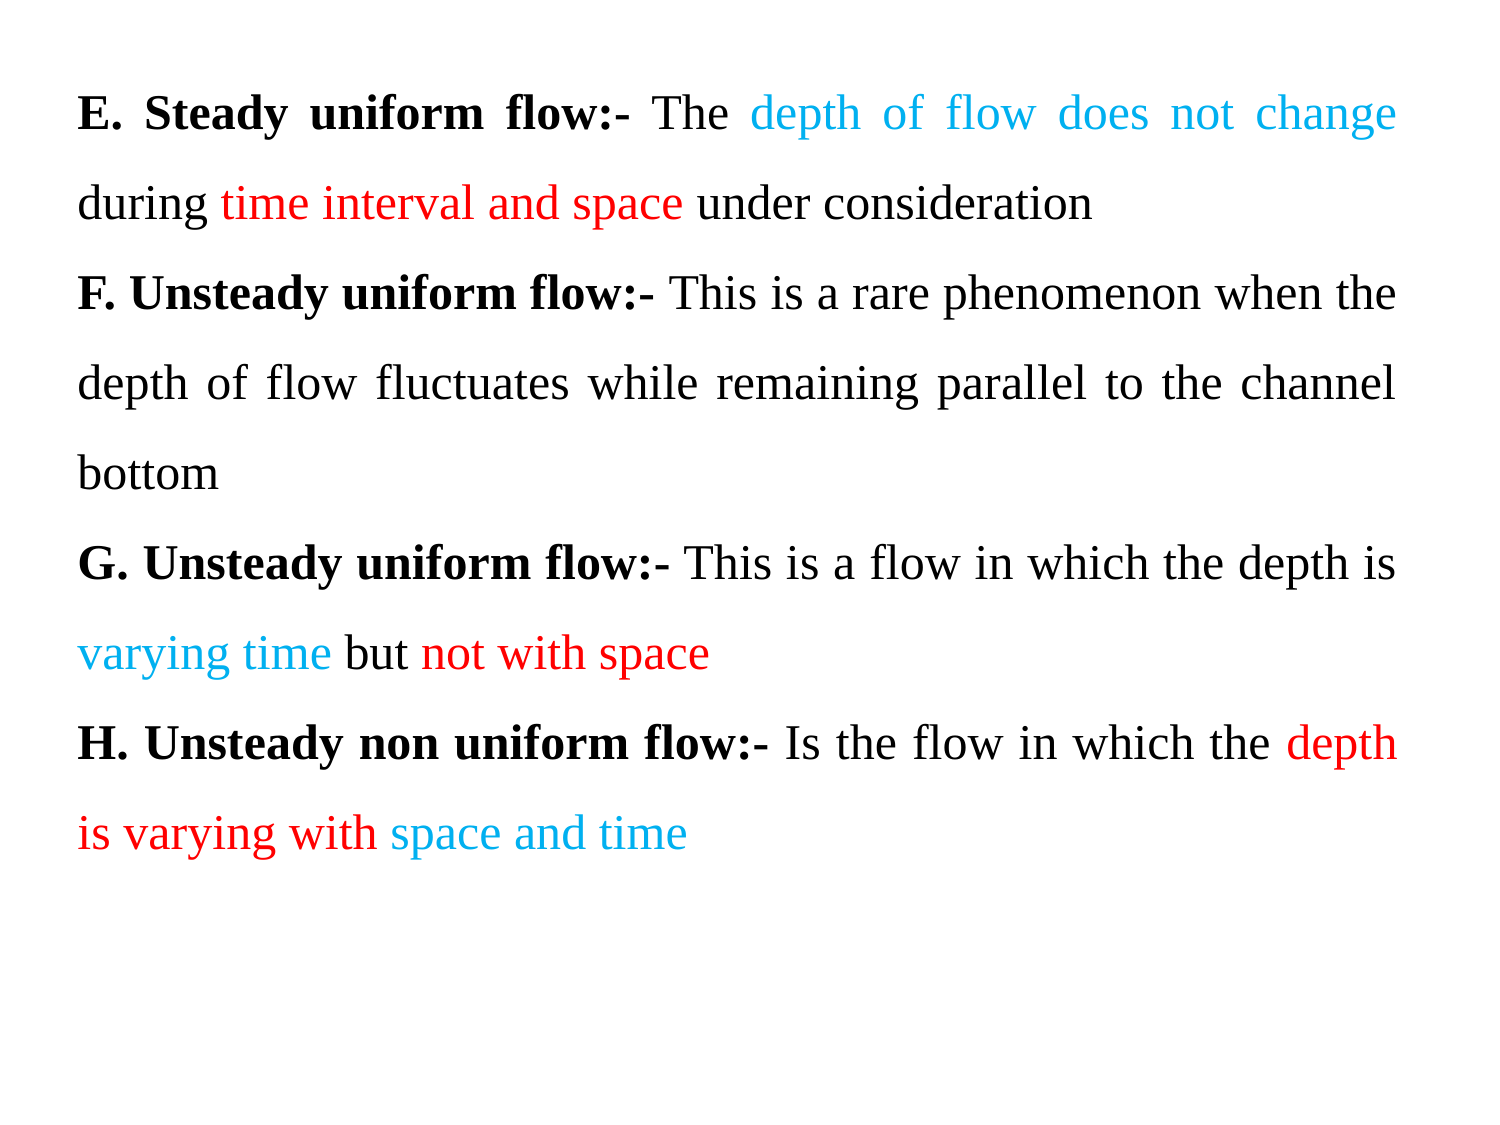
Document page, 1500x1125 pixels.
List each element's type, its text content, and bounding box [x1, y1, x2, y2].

text_box E. Steady uniform flow:- The depth of flow does not change during time interval and space under consideration F. Unsteady uniform flow:- This is a rare phenomenon when the depth of flow fluctuates while remaining parallel to the channel bottom G. Unsteady uniform flow:- This is a flow in which the depth is varying time but not with space H. Unsteady non uniform flow:- Is the flow in which the depth is varying with space and time [62, 41, 1413, 957]
